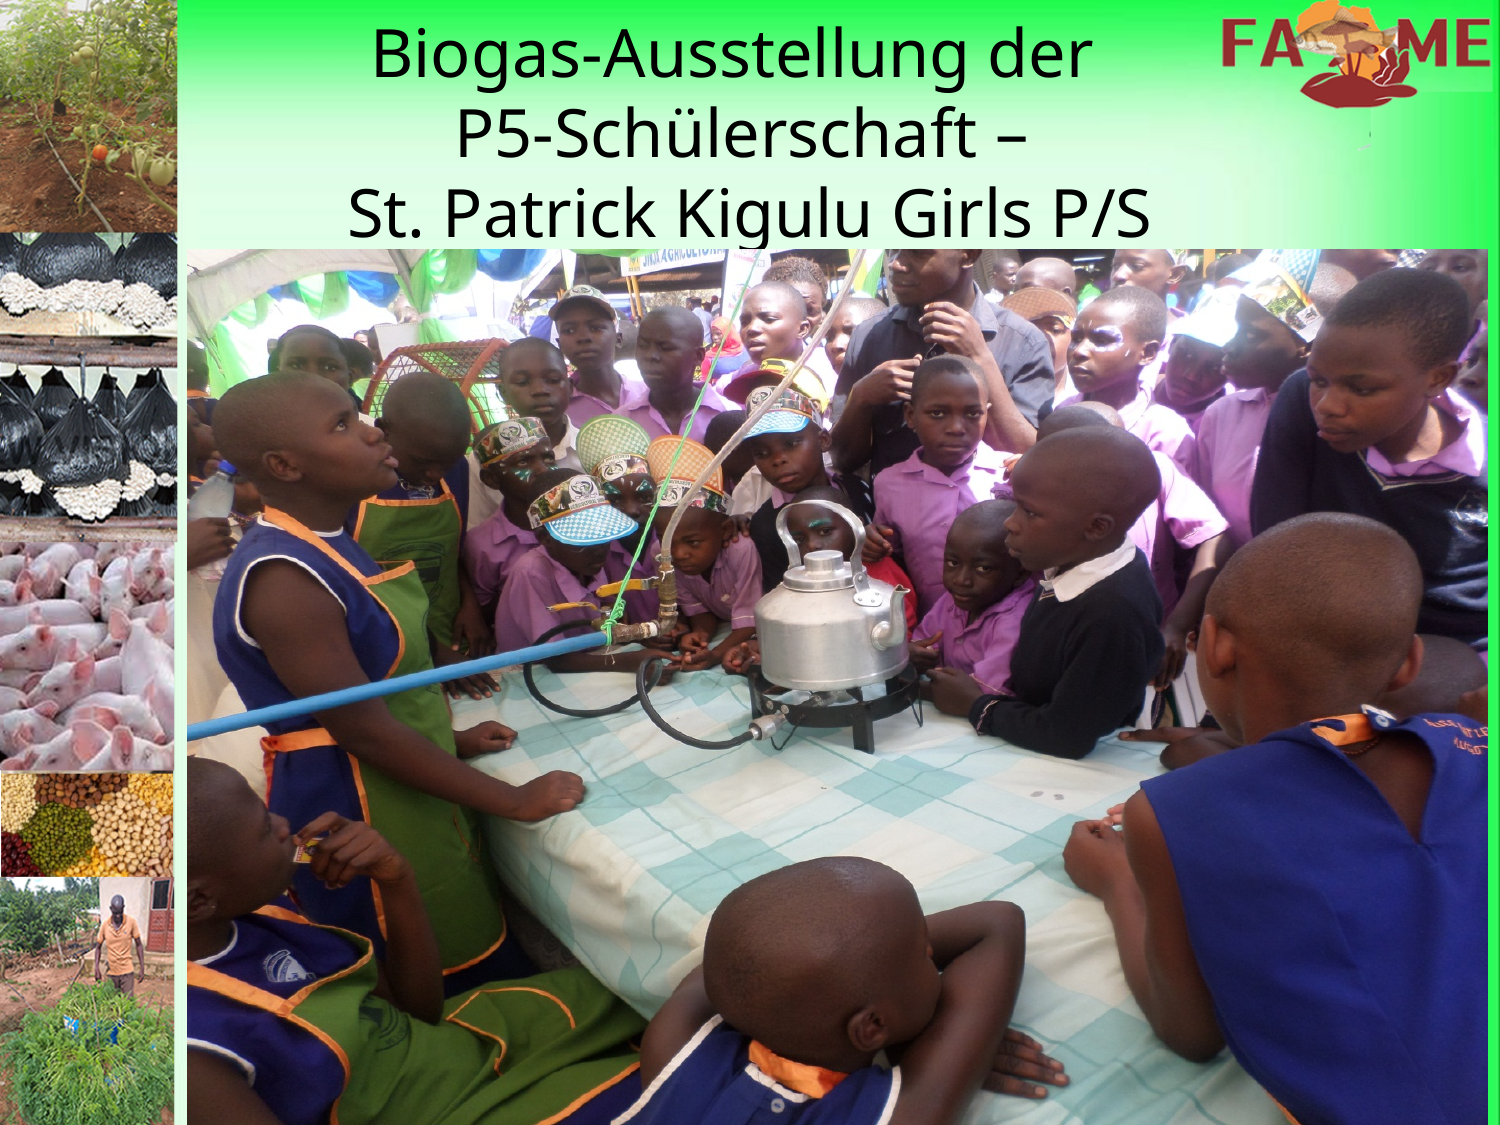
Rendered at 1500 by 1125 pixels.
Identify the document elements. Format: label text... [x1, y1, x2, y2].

title Biogas-Ausstellung der P5-Schülerschaft – St. Patrick Kigulu Girls P/S [237, 0, 1263, 249]
picture [0, 0, 1500, 1125]
